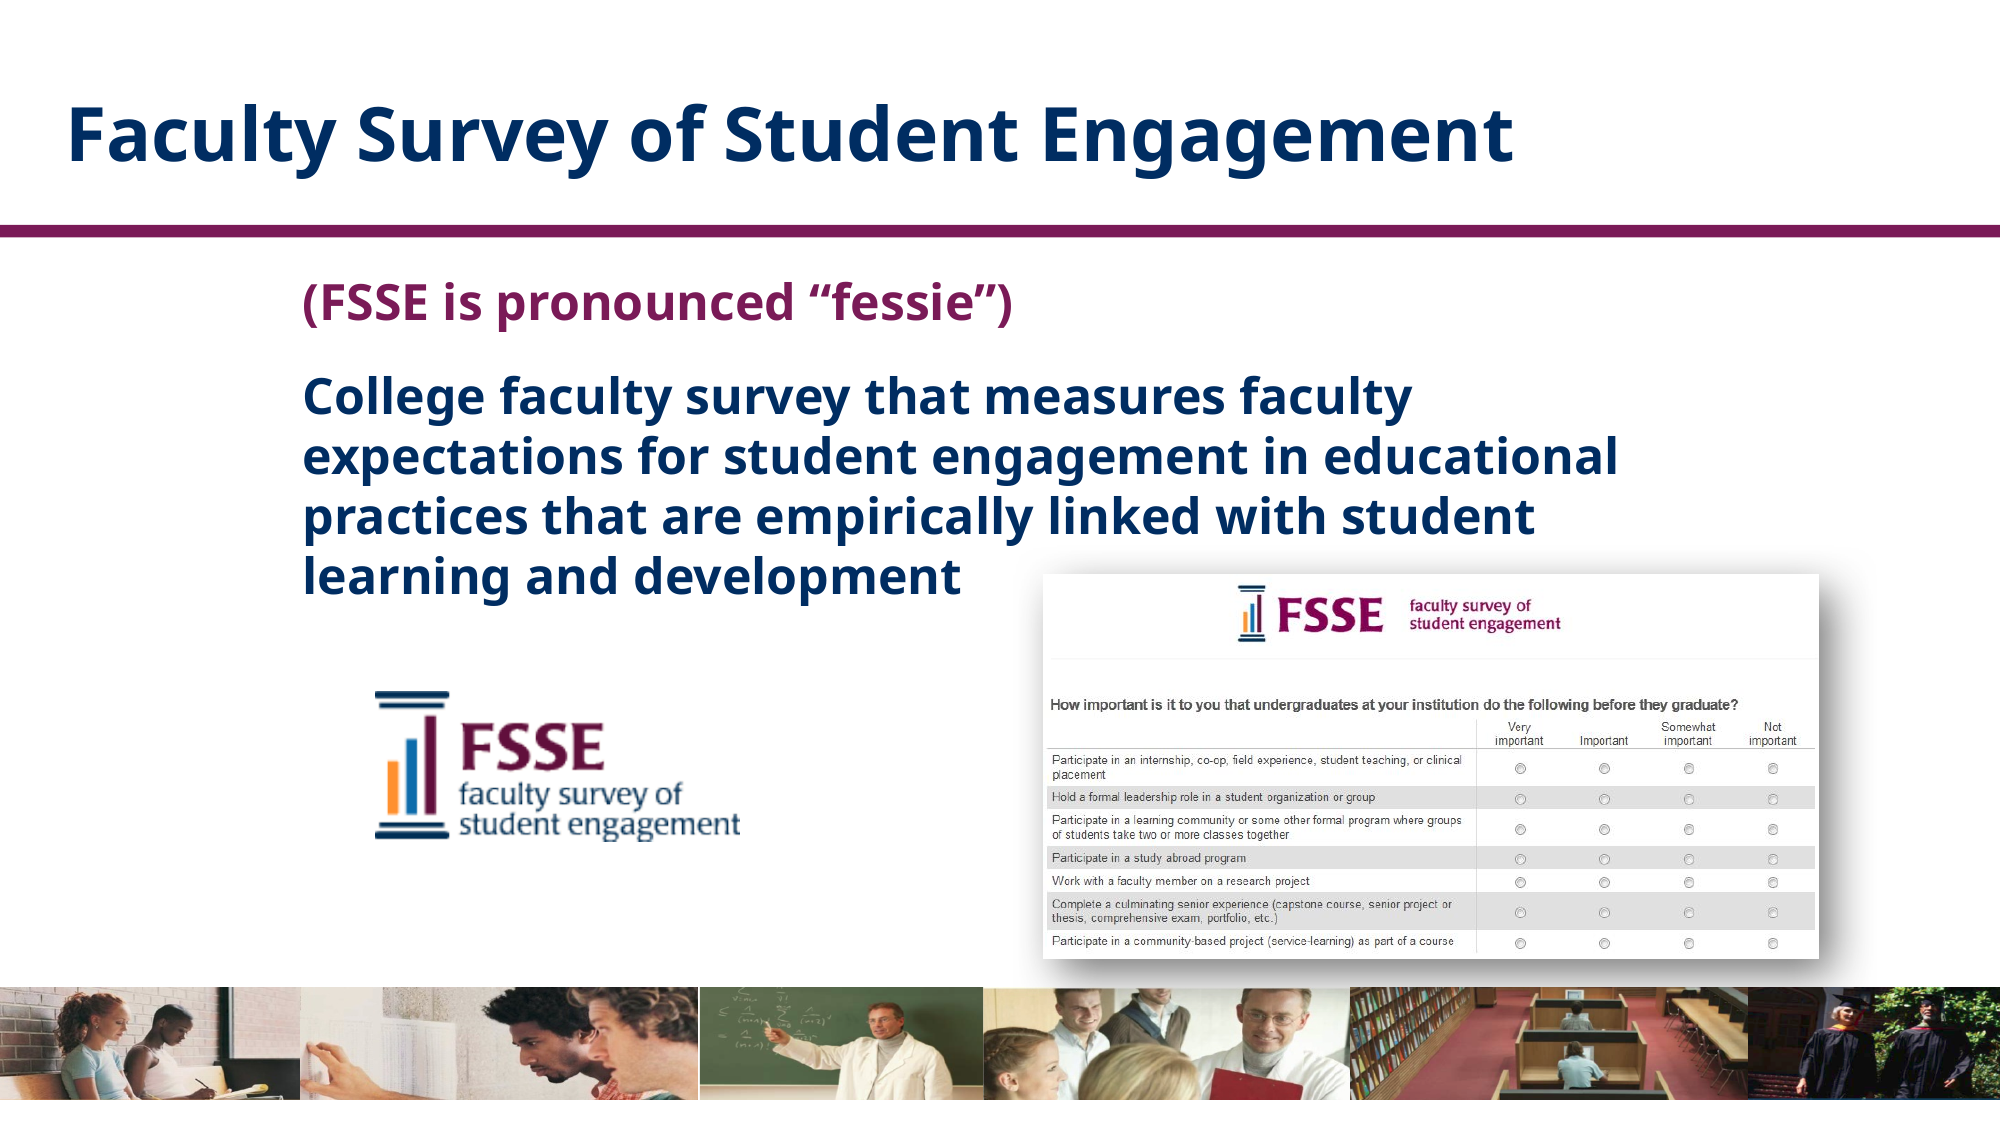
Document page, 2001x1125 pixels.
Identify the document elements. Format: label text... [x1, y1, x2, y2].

picture [1043, 574, 1819, 959]
picture [374, 691, 740, 842]
picture [699, 987, 2000, 1100]
title Faculty Survey of Student Engagement [50, 37, 2000, 225]
list (FSSE is pronounced “fessie”) College faculty survey that measures faculty expectations for student engagement in educational practices that are empirically linked with student learning and development [287, 262, 1700, 613]
picture [0, 987, 698, 1100]
